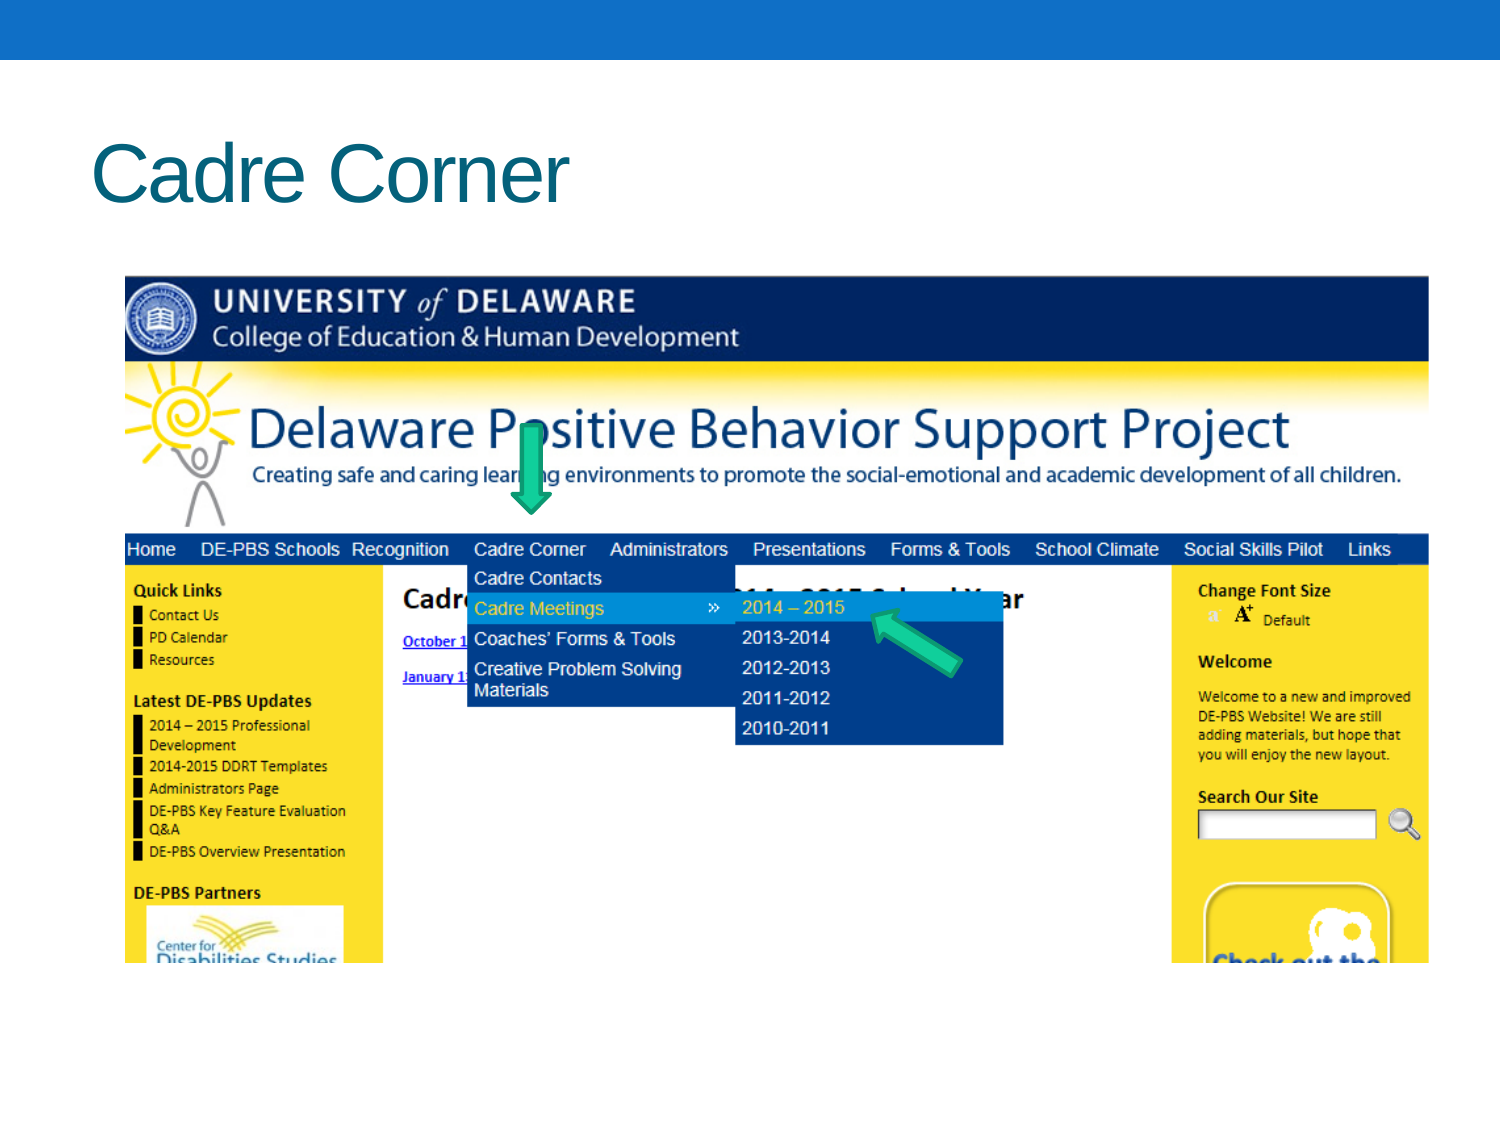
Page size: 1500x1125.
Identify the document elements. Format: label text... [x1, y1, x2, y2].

title Cadre Corner [75, 87, 1425, 250]
picture [124, 274, 1429, 963]
